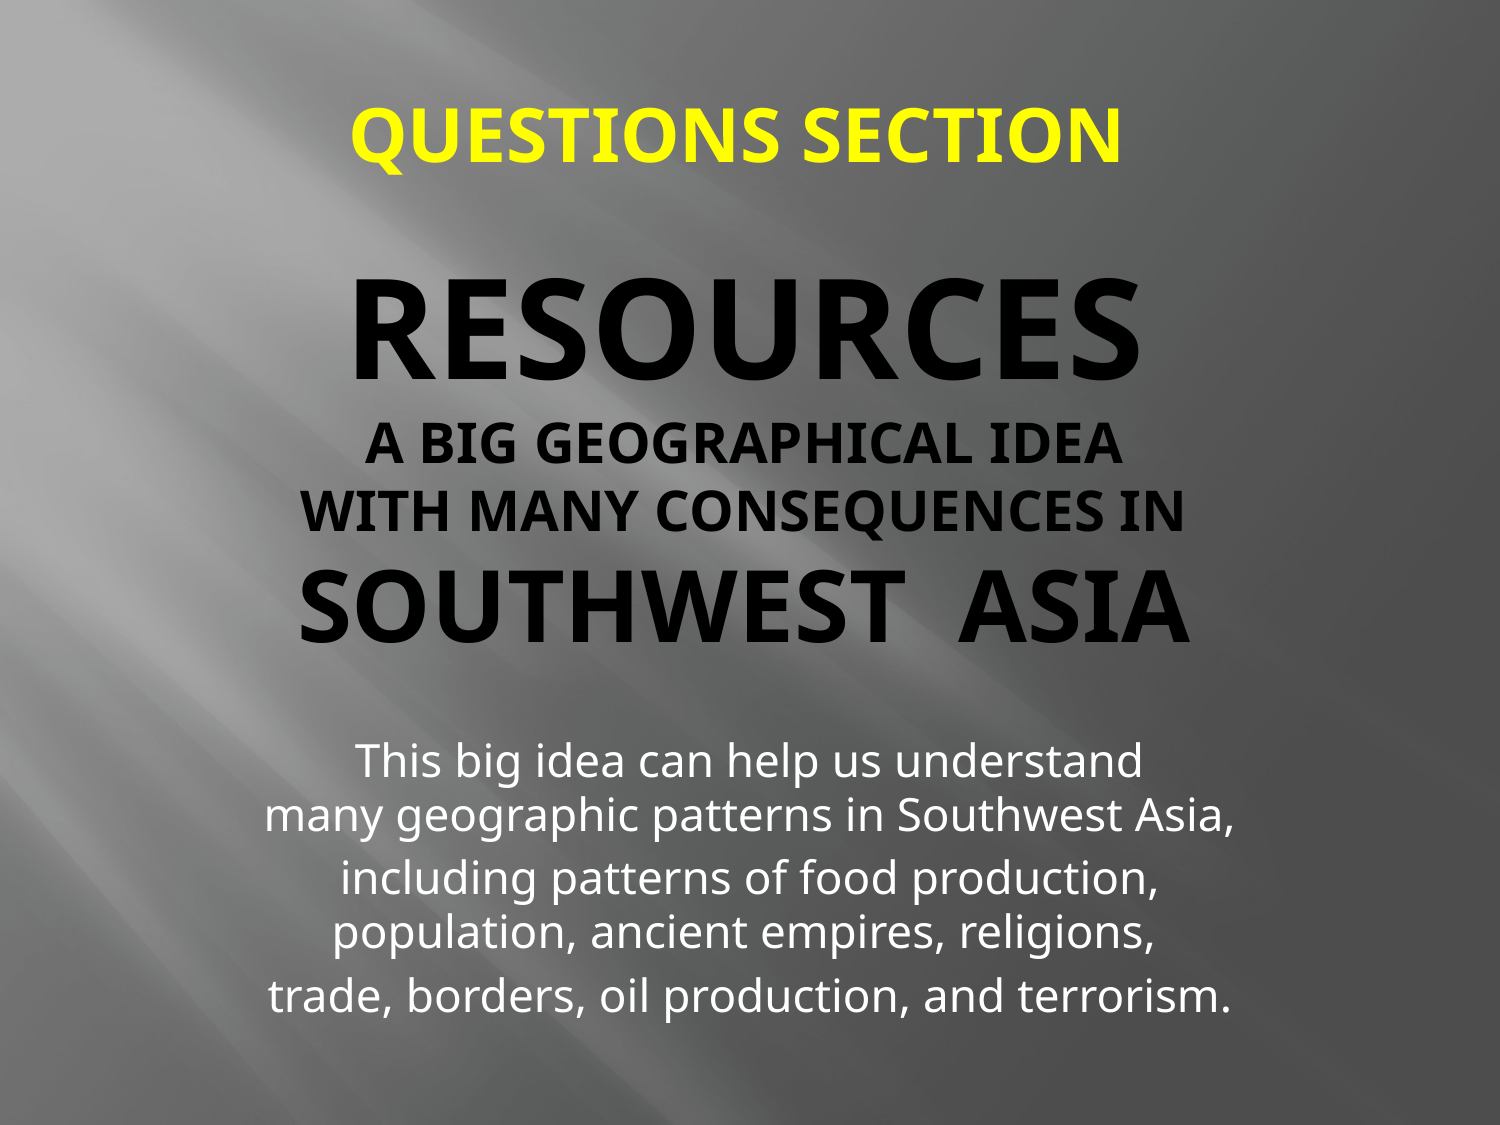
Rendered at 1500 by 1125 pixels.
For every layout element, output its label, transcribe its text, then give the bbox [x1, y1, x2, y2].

title RESOURCES A BIG geographical IDEA with many consequences IN SouthWEST ASIA [69, 212, 1420, 663]
subtitle This big idea can help us understand many geographic patterns in Southwest Asia, including patterns of food production, population, ancient empires, religions, trade, borders, oil production, and terrorism. [225, 725, 1275, 1125]
text_box QUESTIONS SECTION [212, 99, 1263, 200]
